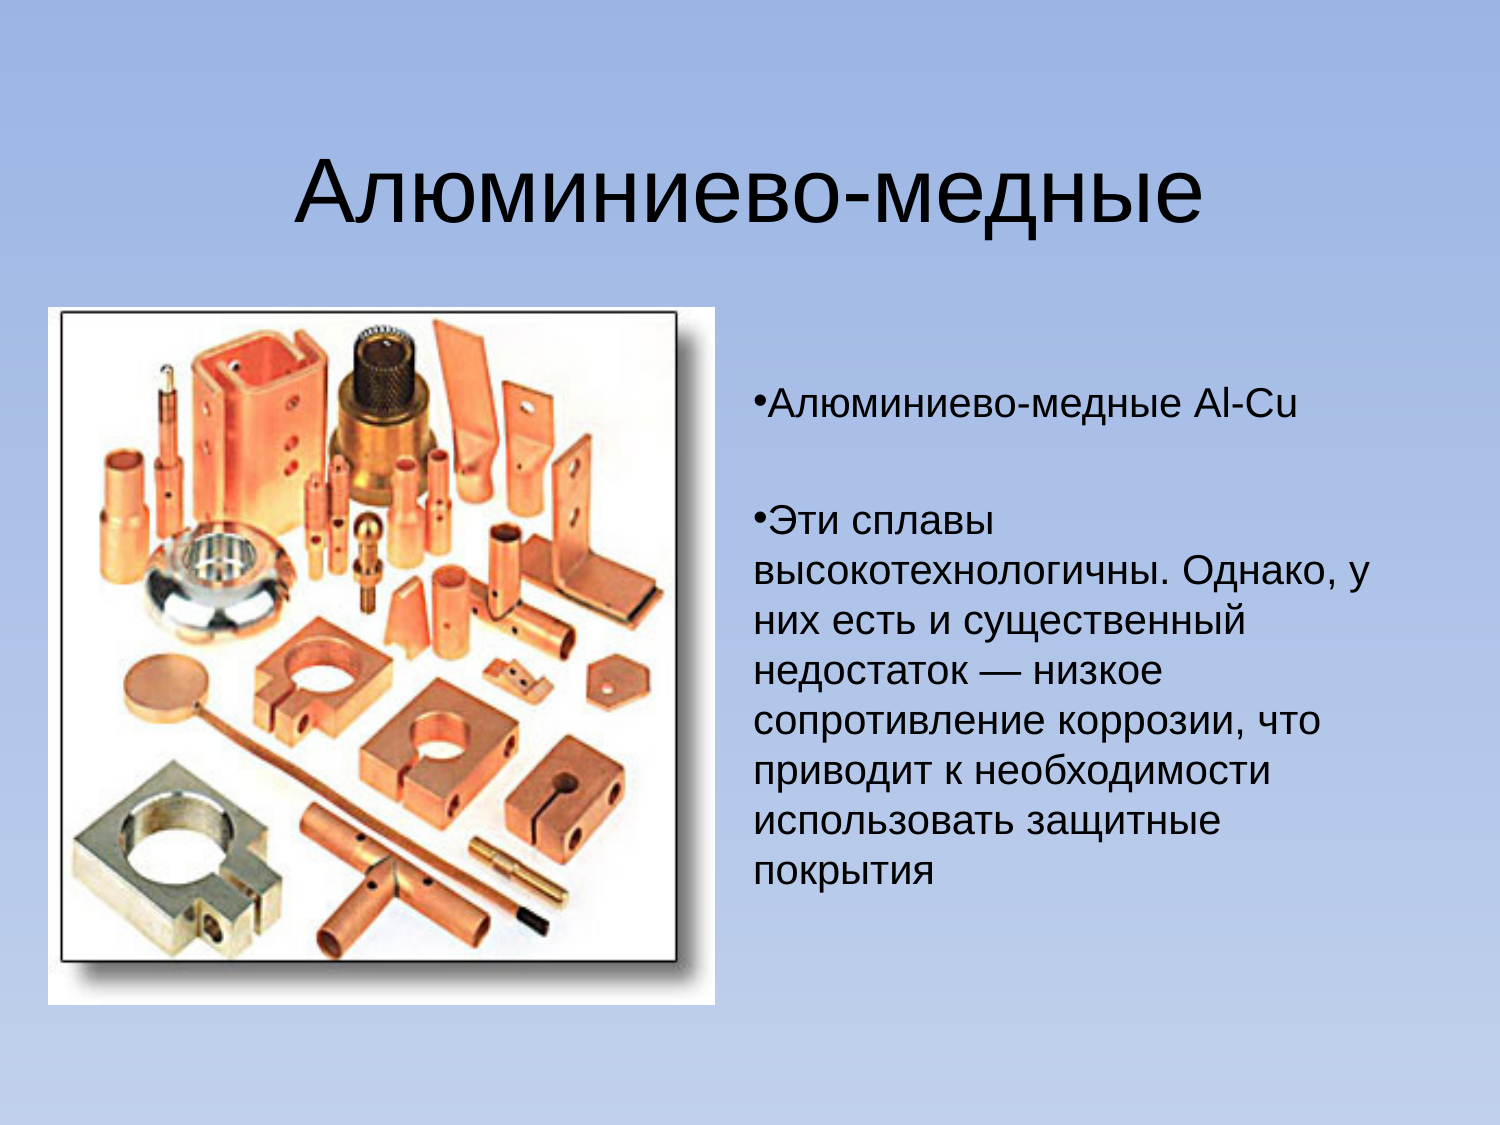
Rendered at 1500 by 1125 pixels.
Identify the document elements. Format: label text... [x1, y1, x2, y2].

title Алюминиево-медные [110, 99, 1392, 275]
picture [48, 307, 715, 1005]
subtitle Алюминиево-медные Al-Cu Эти сплавы высокотехнологичны. Однако, у них есть и существенный недостаток — низкое сопротивление коррозии, что приводит к необходимости использовать защитные покрытия [738, 361, 1393, 1035]
